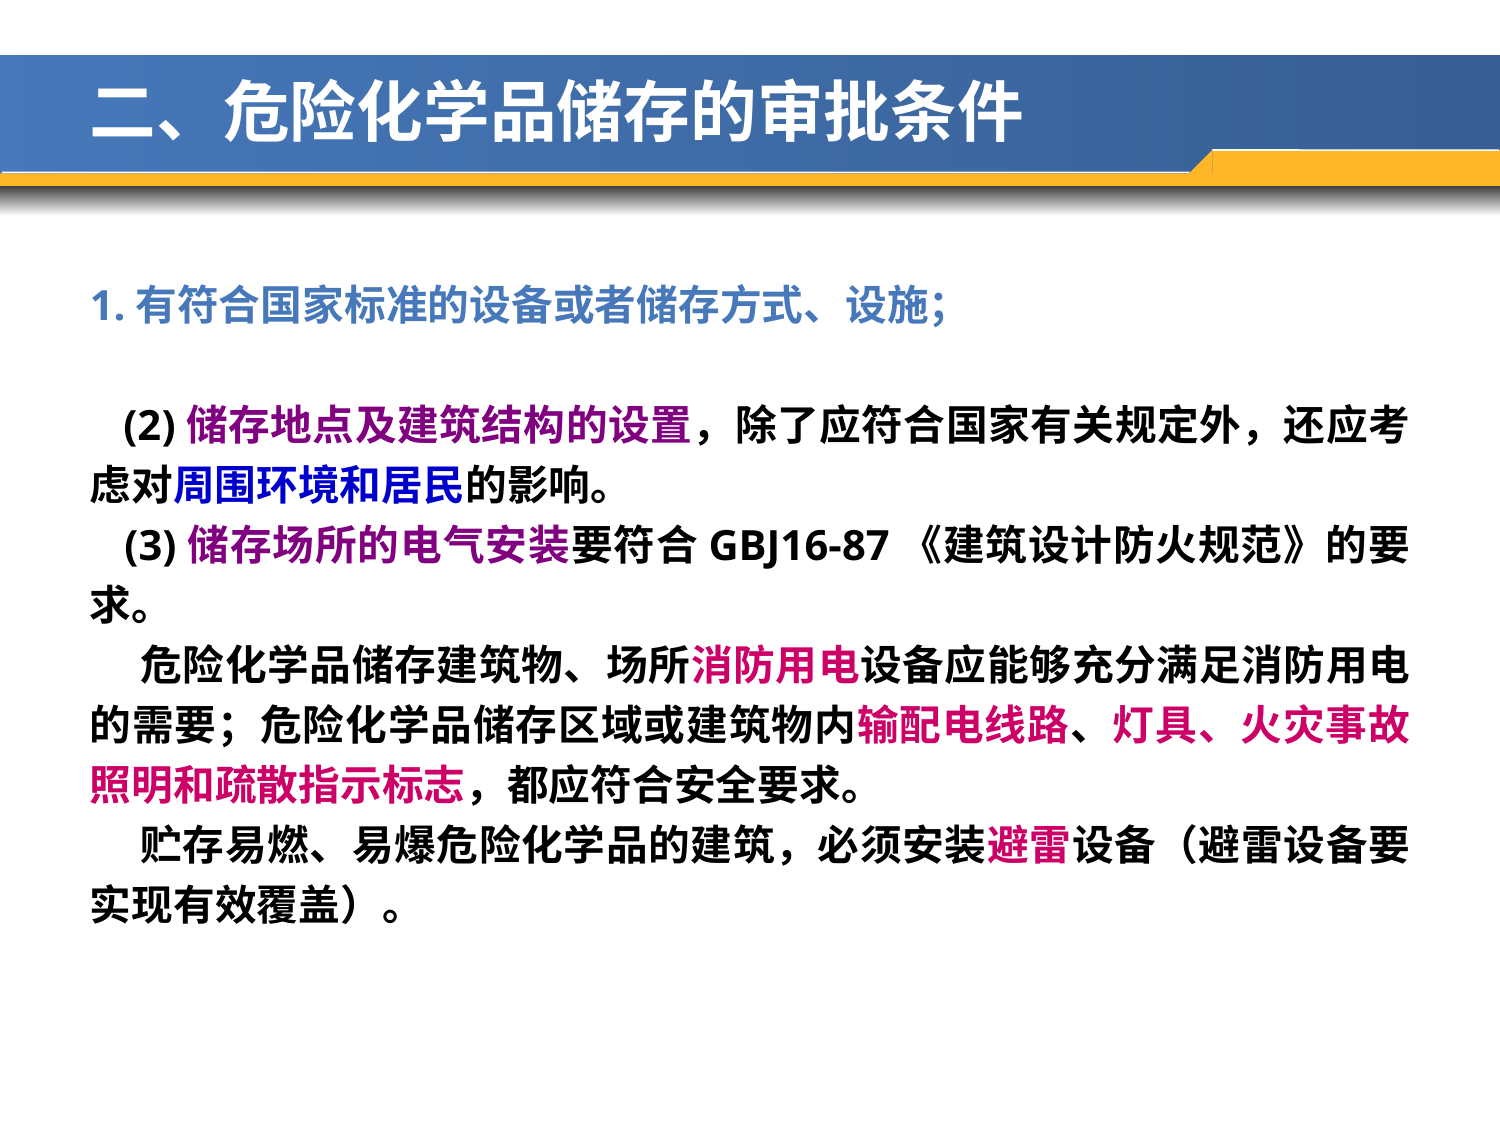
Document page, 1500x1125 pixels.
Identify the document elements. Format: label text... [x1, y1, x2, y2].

text_box 1.有符合国家标准的设备或者储存方式、设施； (2)储存地点及建筑结构的设置，除了应符合国家有关规定外，还应考虑对周围环境和居民的影响。 (3)储存场所的电气安装要符合GBJ16-87《建筑设计防火规范》的要求。 危险化学品储存建筑物、场所消防用电设备应能够充分满足消防用电的需要；危险化学品储存区域或建筑物内输配电线路、灯具、火灾事故照明和疏散指示标志，都应符合安全要求。 贮存易燃、易爆危险化学品的建筑，必须安装避雷设备（避雷设备要实现有效覆盖）。 [74, 260, 1425, 936]
slide_number [1210, 148, 1500, 199]
text_box 二、危险化学品储存的审批条件 [75, 70, 1211, 149]
